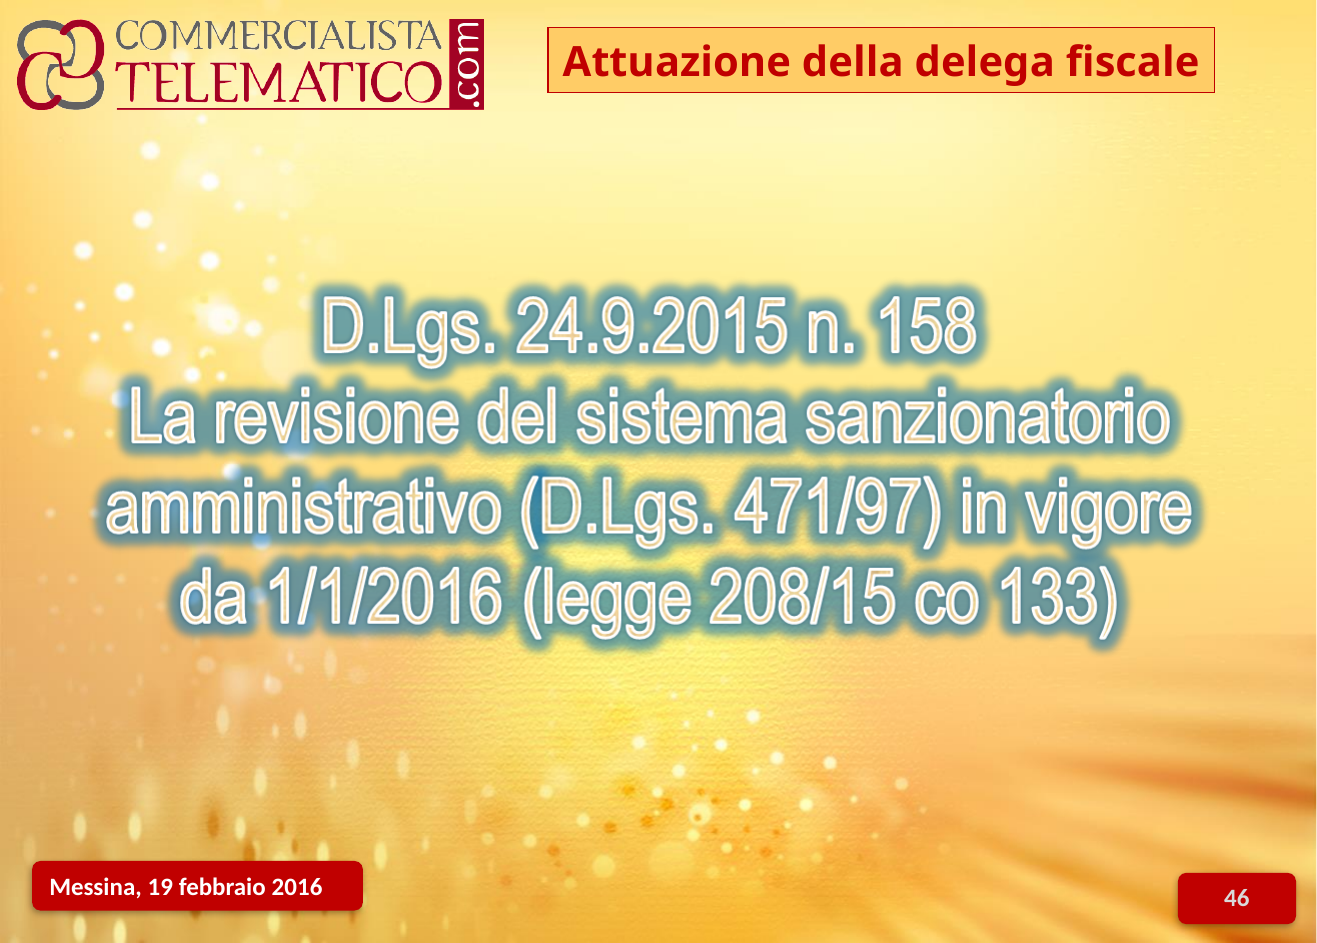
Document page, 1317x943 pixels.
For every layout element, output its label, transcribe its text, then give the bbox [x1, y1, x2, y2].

text_box 46 [1177, 872, 1297, 925]
text_box Messina, 19 febbraio 2016 [32, 860, 363, 911]
picture [0, 0, 1317, 943]
text_box Attuazione della delega fiscale [547, 27, 1215, 93]
